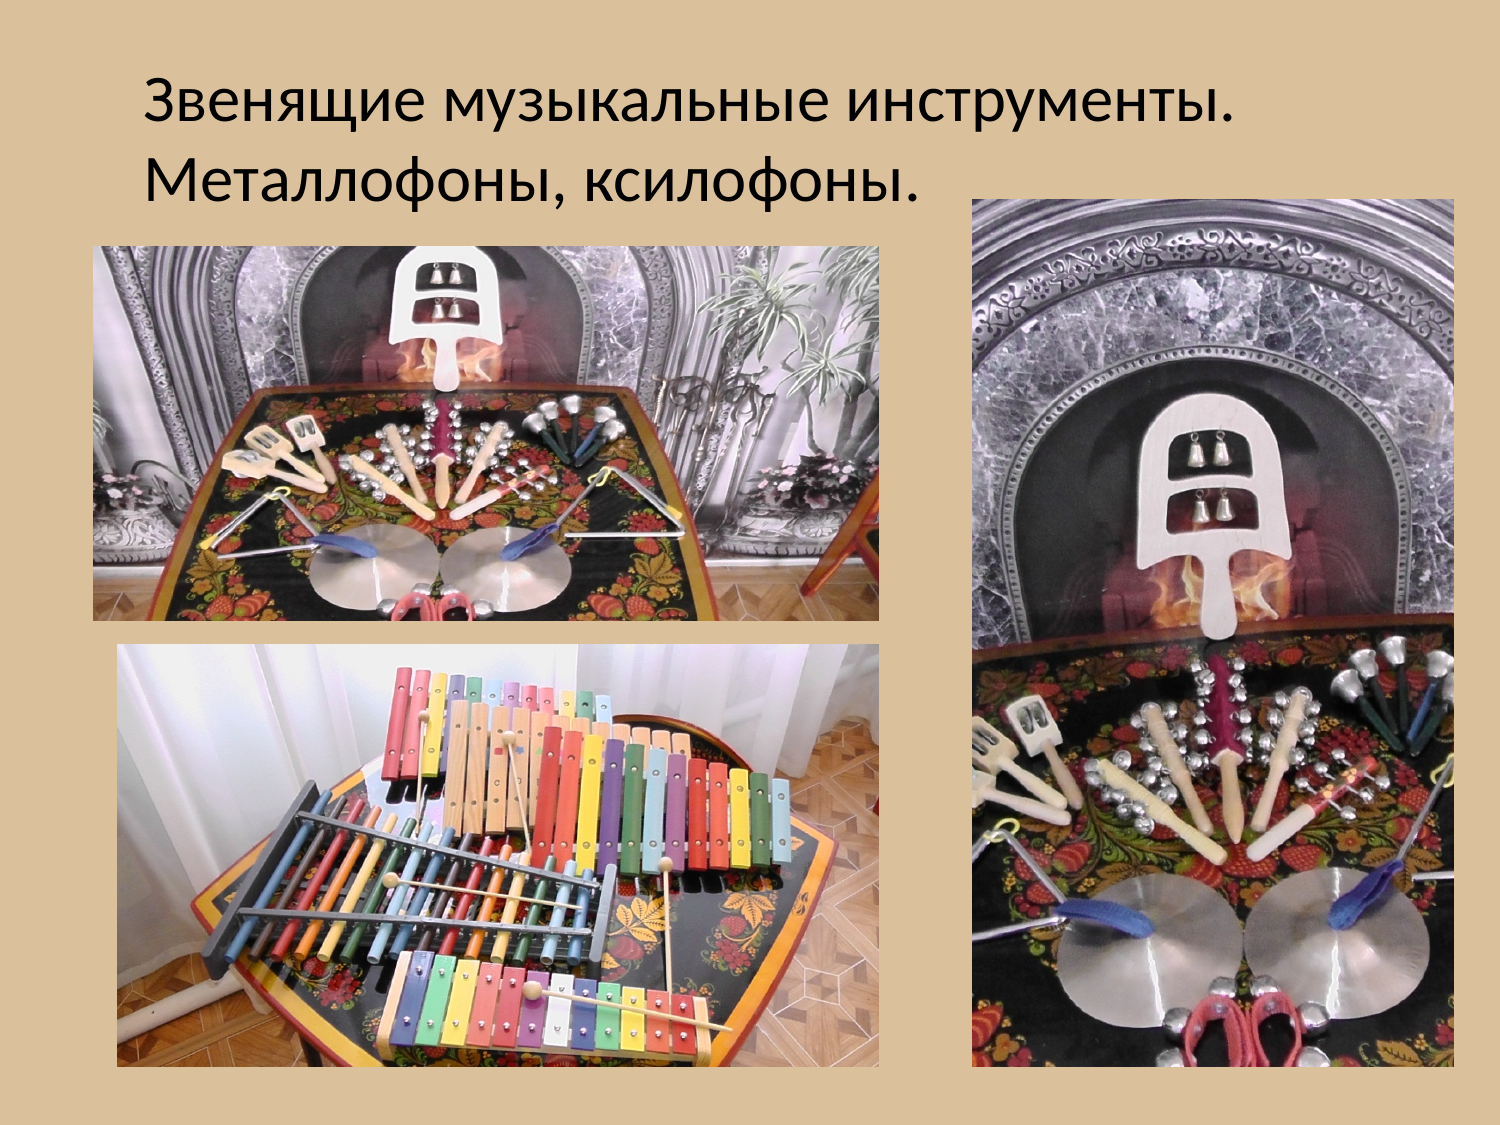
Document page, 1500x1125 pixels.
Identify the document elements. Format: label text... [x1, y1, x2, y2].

list Звенящие музыкальные инструменты. Металлофоны, ксилофоны. [128, 46, 1395, 235]
picture [116, 644, 880, 1067]
picture [972, 198, 1454, 1067]
picture [93, 245, 880, 622]
